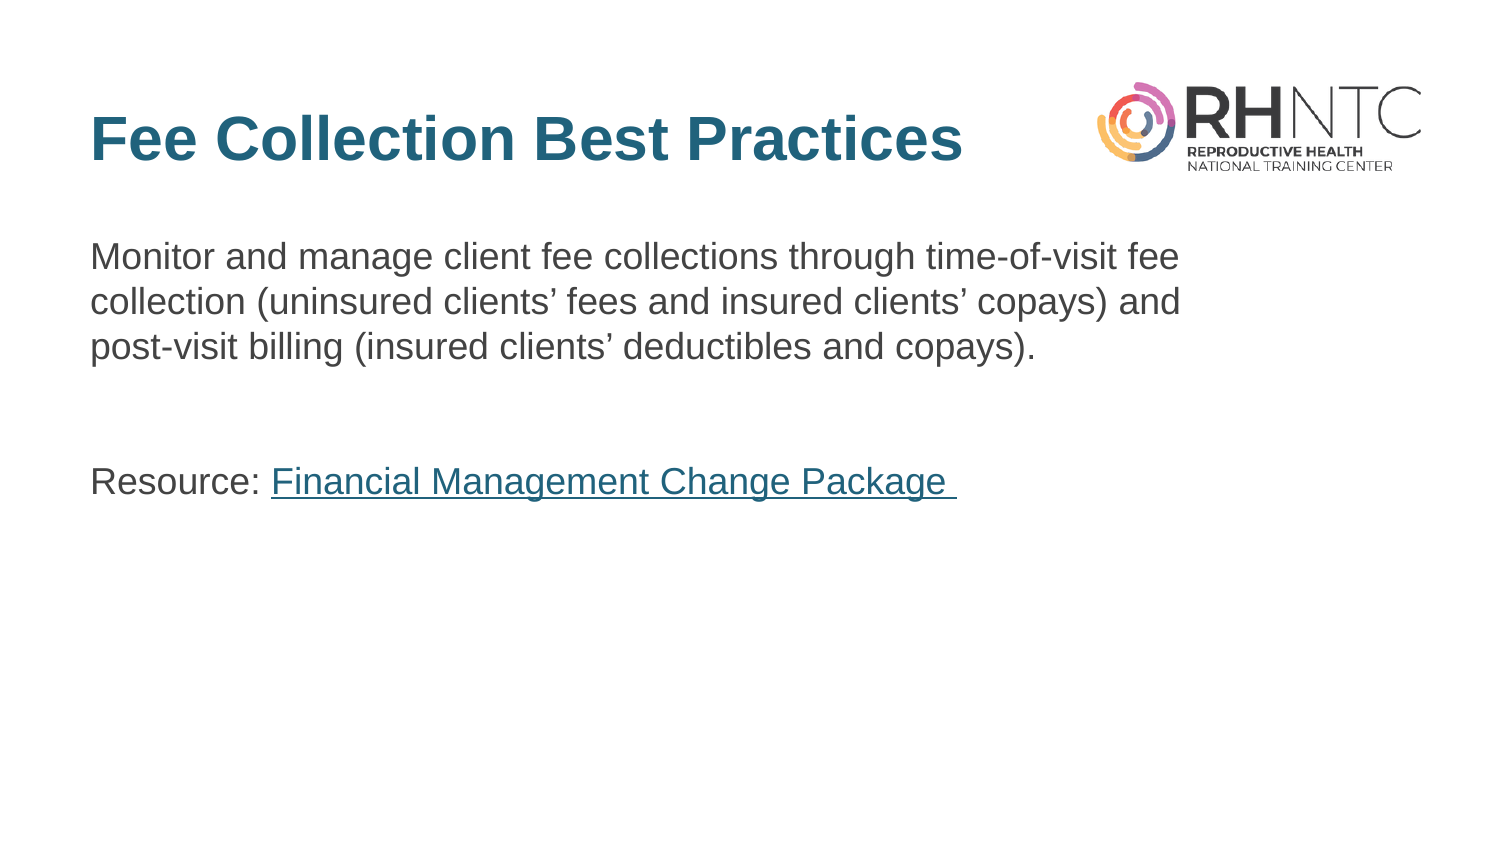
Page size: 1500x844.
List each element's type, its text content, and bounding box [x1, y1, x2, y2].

title Fee Collection Best Practices [75, 83, 1004, 183]
subtitle Monitor and manage client fee collections through time-of-visit fee collection (uninsured clients’ fees and insured clients’ copays) and post-visit billing (insured clients’ deductibles and copays). Resource: Financial Management Change Package [75, 217, 1277, 538]
picture [1097, 82, 1421, 171]
